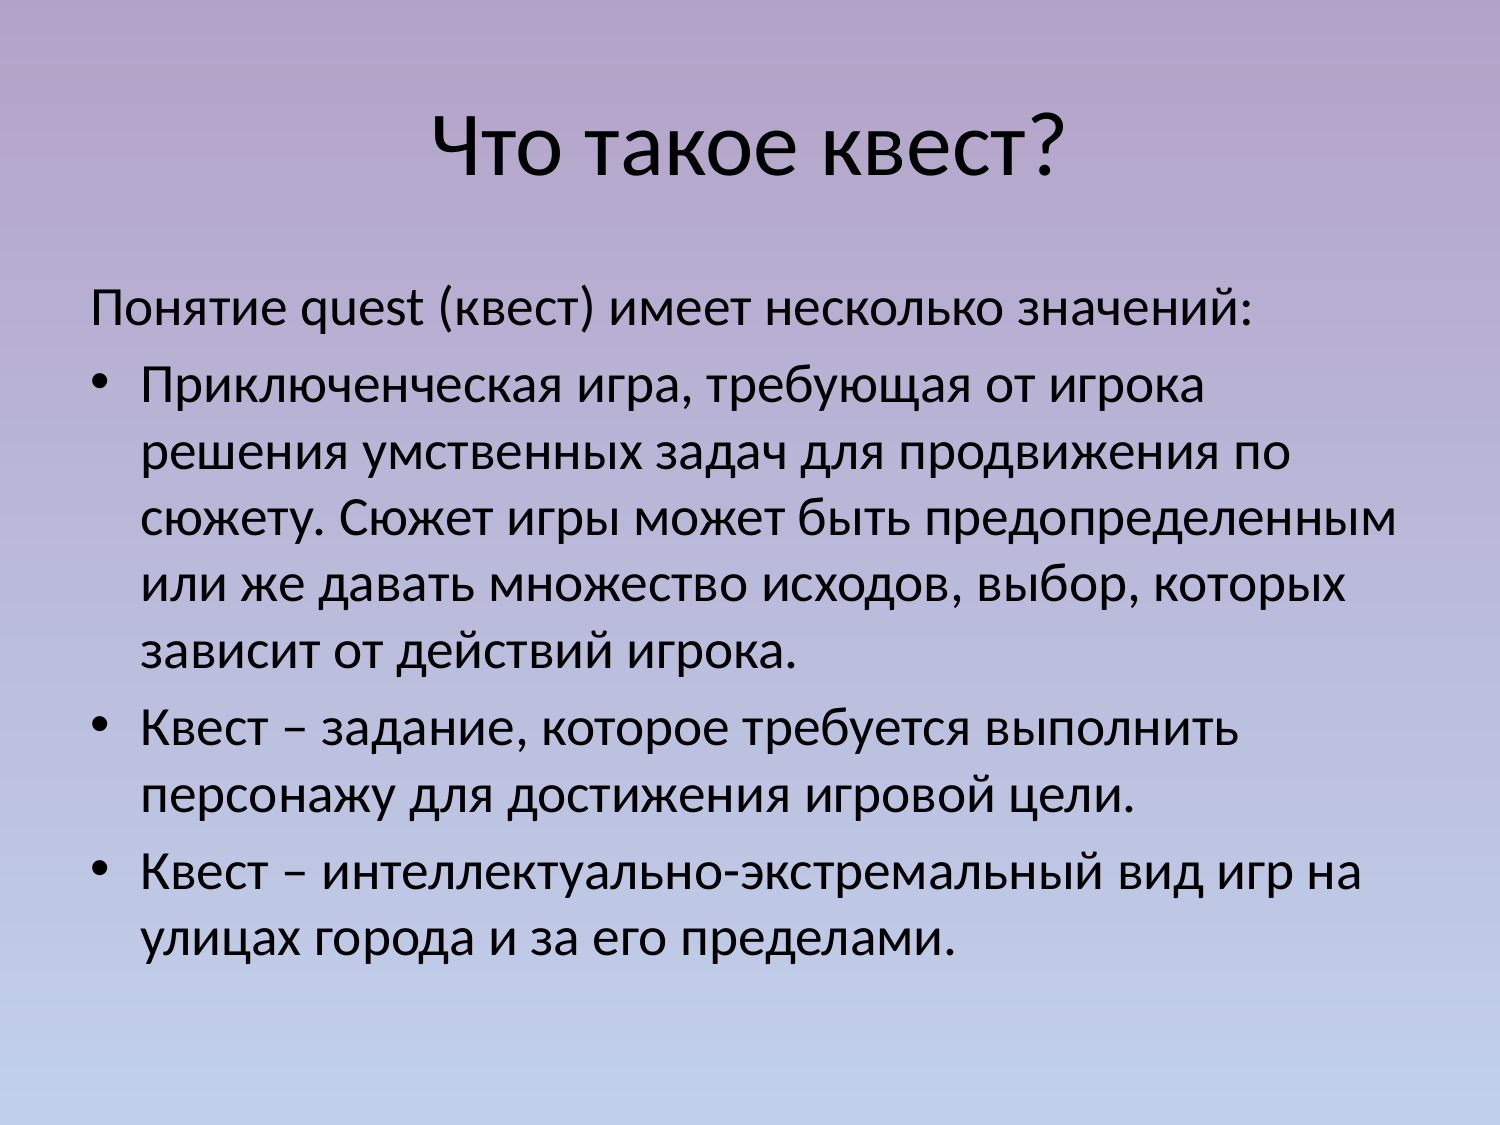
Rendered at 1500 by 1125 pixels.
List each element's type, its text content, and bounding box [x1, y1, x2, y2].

title Что такое квест? [74, 44, 1426, 233]
list Понятие quest (квест) имеет несколько значений: Приключенческая игра, требующая от игрока решения умственных задач для продвижения по сюжету. Сюжет игры может быть предопределенным или же давать множество исходов, выбор, которых зависит от действий игрока. Квест – задание, которое требуется выполнить персонажу для достижения игровой цели. Квест – интеллектуально-экстремальный вид игр на улицах города и за его пределами. [74, 262, 1426, 1006]
